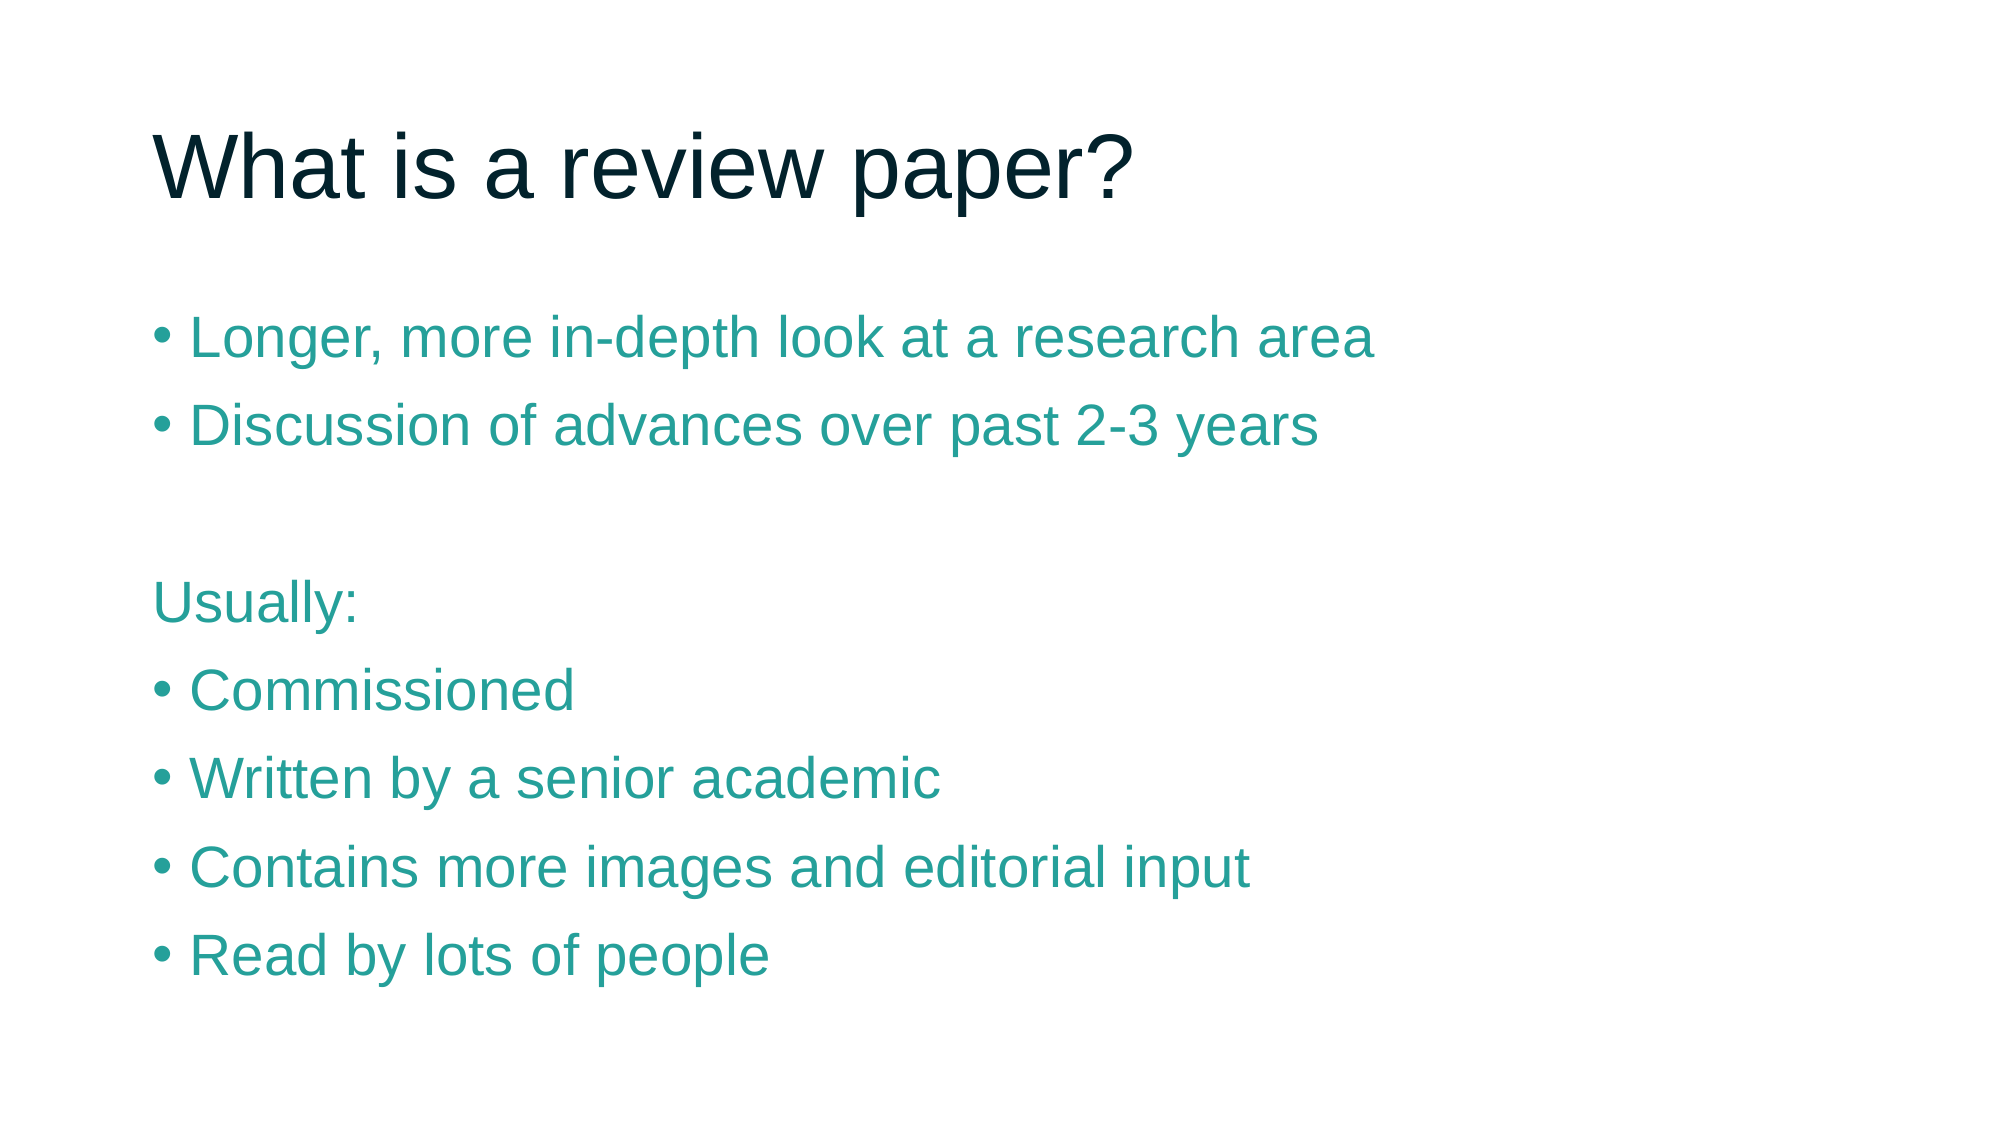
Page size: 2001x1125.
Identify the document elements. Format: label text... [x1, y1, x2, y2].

list Longer, more in-depth look at a research area Discussion of advances over past 2-3 years Usually: Commissioned Written by a senior academic Contains more images and editorial input Read by lots of people [137, 299, 1863, 1014]
title What is a review paper? [137, 59, 1863, 278]
